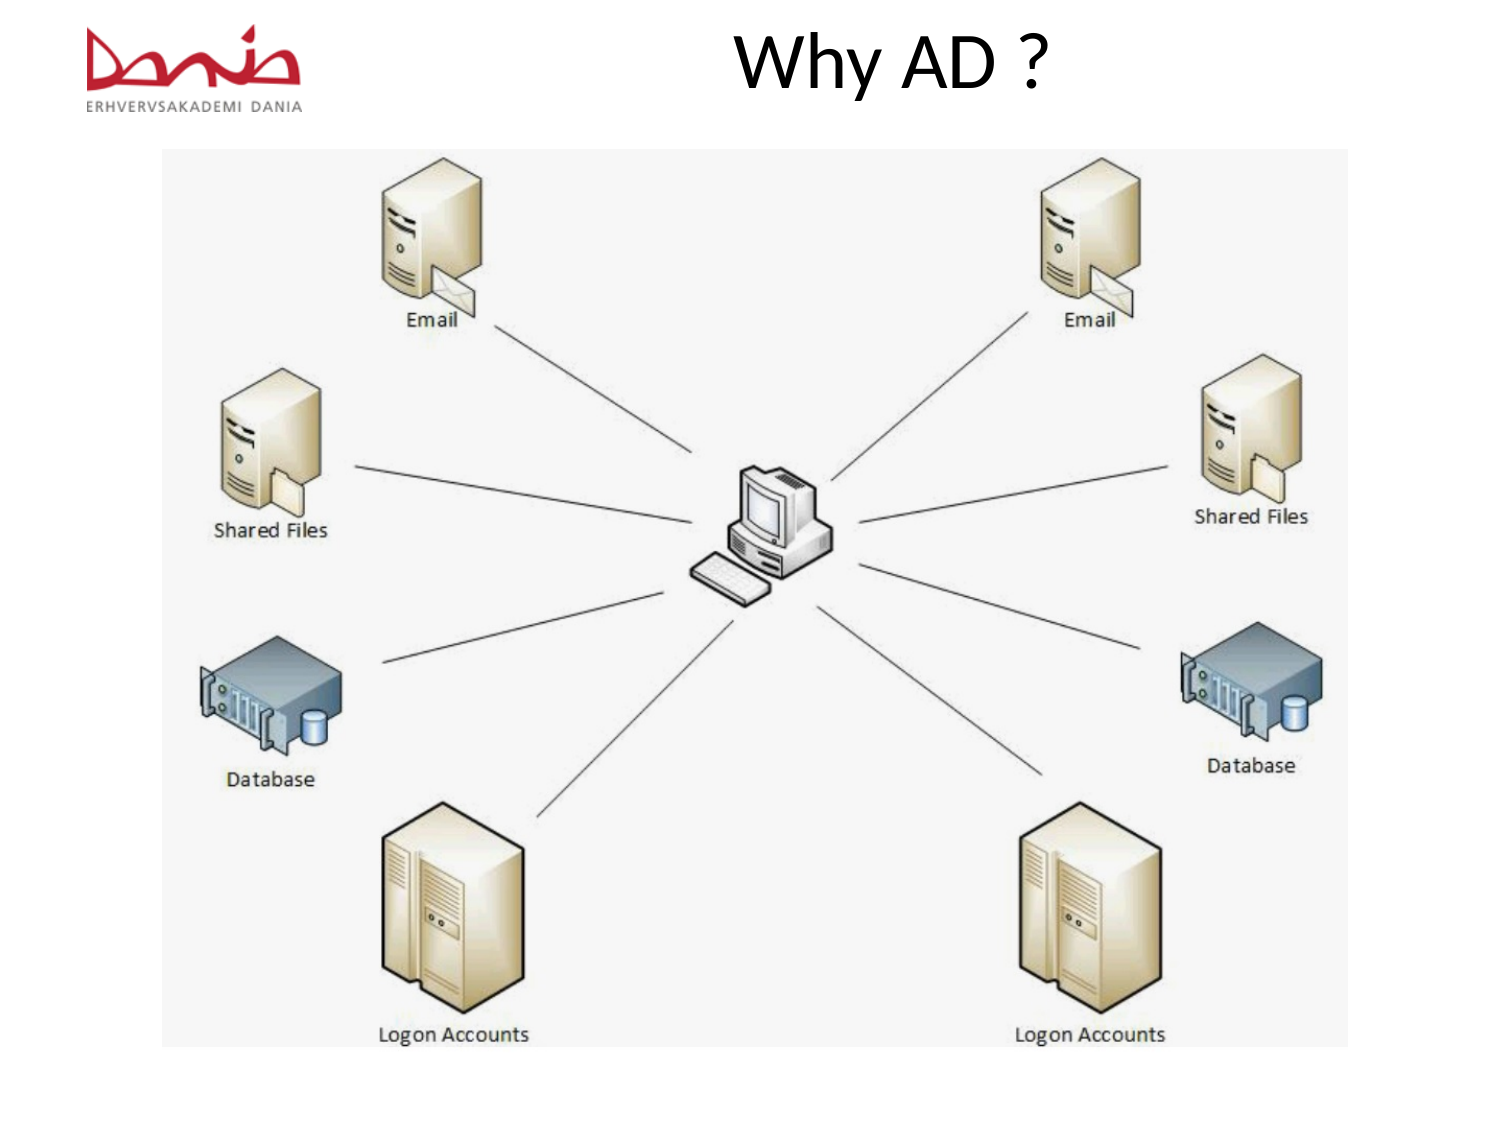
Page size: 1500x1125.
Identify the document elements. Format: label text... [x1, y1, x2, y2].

picture [162, 149, 1348, 1070]
picture [87, 24, 302, 112]
title Why AD ? [312, 0, 1475, 113]
